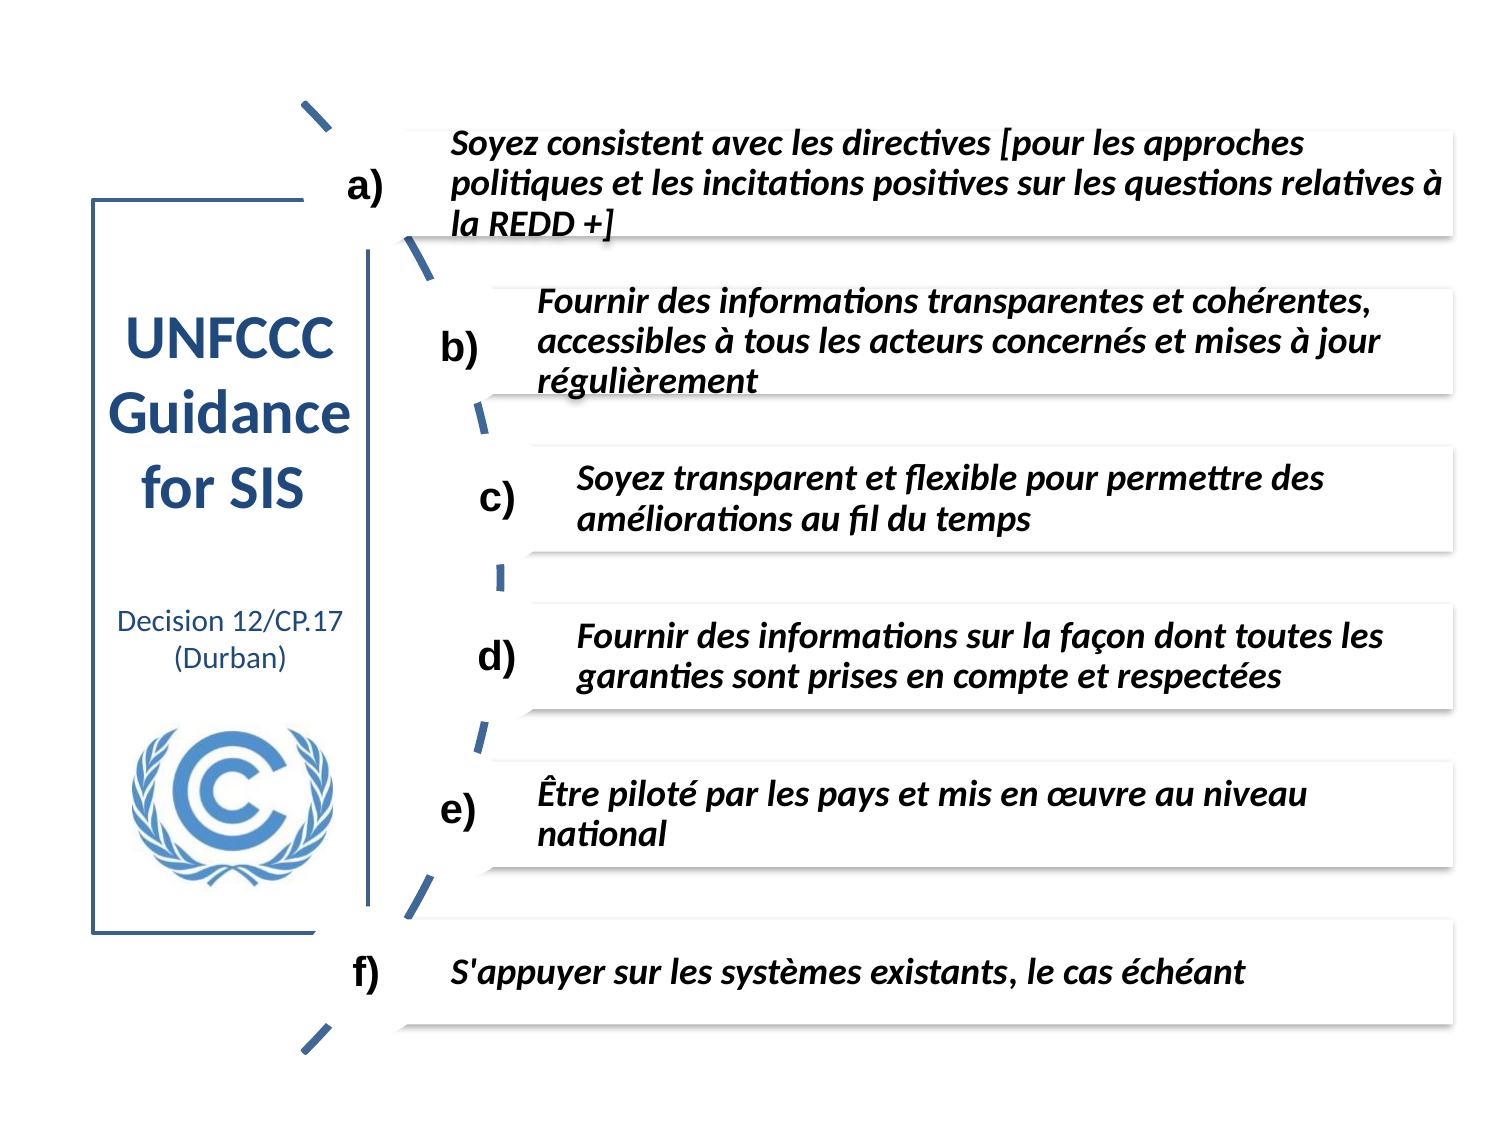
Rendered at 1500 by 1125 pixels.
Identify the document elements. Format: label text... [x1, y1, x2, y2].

picture [131, 707, 333, 909]
list UNFCCC Guidance for SIS Decision 12/CP.17 (Durban) [91, 198, 282, 935]
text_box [287, 78, 1468, 1078]
